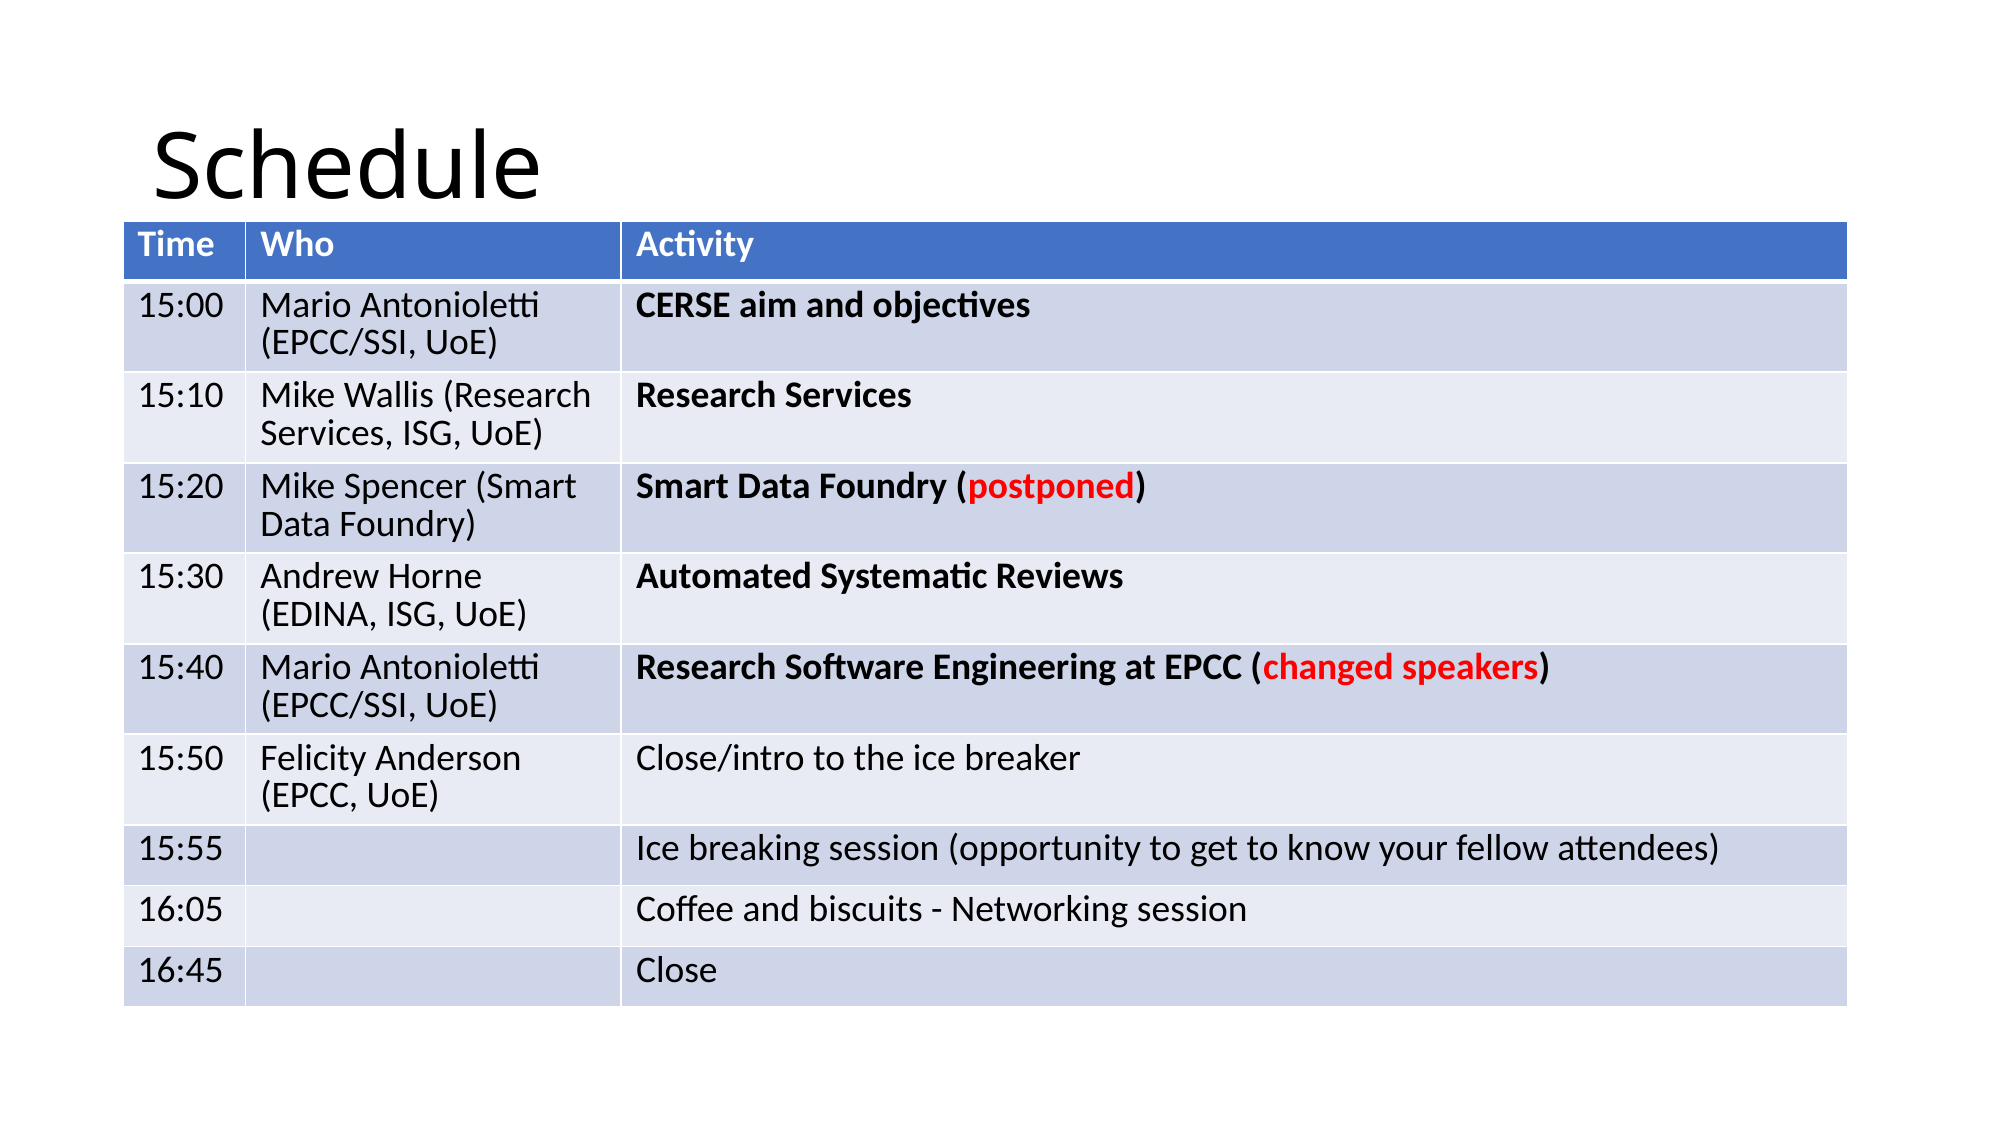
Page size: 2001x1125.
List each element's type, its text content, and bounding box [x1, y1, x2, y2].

table_cell Mario Antonioletti (EPCC/SSI, UoE) [246, 284, 620, 371]
table_cell [246, 826, 620, 885]
table_cell Close/intro to the ice breaker [622, 735, 1847, 824]
table_cell Mario Antonioletti (EPCC/SSI, UoE) [246, 645, 620, 733]
table_cell Research Services [622, 373, 1847, 462]
table_cell Research Software Engineering at EPCC (changed speakers) [622, 645, 1847, 733]
table_cell 15:30 [124, 554, 245, 643]
table_header Time [124, 222, 245, 279]
table_cell Ice breaking session (opportunity to get to know your fellow attendees) [622, 826, 1847, 885]
table_cell Automated Systematic Reviews [622, 554, 1847, 643]
table_cell 15:00 [124, 284, 245, 371]
table_cell Andrew Horne (EDINA, ISG, UoE) [246, 554, 620, 643]
table_cell CERSE aim and objectives [622, 284, 1847, 371]
table_cell [246, 947, 620, 1006]
table_cell Felicity Anderson (EPCC, UoE) [246, 735, 620, 824]
table_cell Close [622, 947, 1847, 1006]
table_cell Mike Wallis (Research Services, ISG, UoE) [246, 373, 620, 462]
table_cell Mike Spencer (Smart Data Foundry) [246, 464, 620, 552]
table_cell Smart Data Foundry (postponed) [622, 464, 1847, 552]
table_cell 15:50 [124, 735, 245, 824]
table_cell 16:05 [124, 886, 245, 946]
table_cell 15:10 [124, 373, 245, 462]
table_header Activity [622, 222, 1847, 279]
table_cell 16:45 [124, 947, 245, 1006]
table_cell 15:40 [124, 645, 245, 733]
table_cell Coffee and biscuits - Networking session [622, 886, 1847, 946]
table_cell 15:20 [124, 464, 245, 552]
table_cell 15:55 [124, 826, 245, 885]
title Schedule [137, 59, 1863, 278]
table_header Who [246, 222, 620, 279]
table_cell [246, 886, 620, 946]
